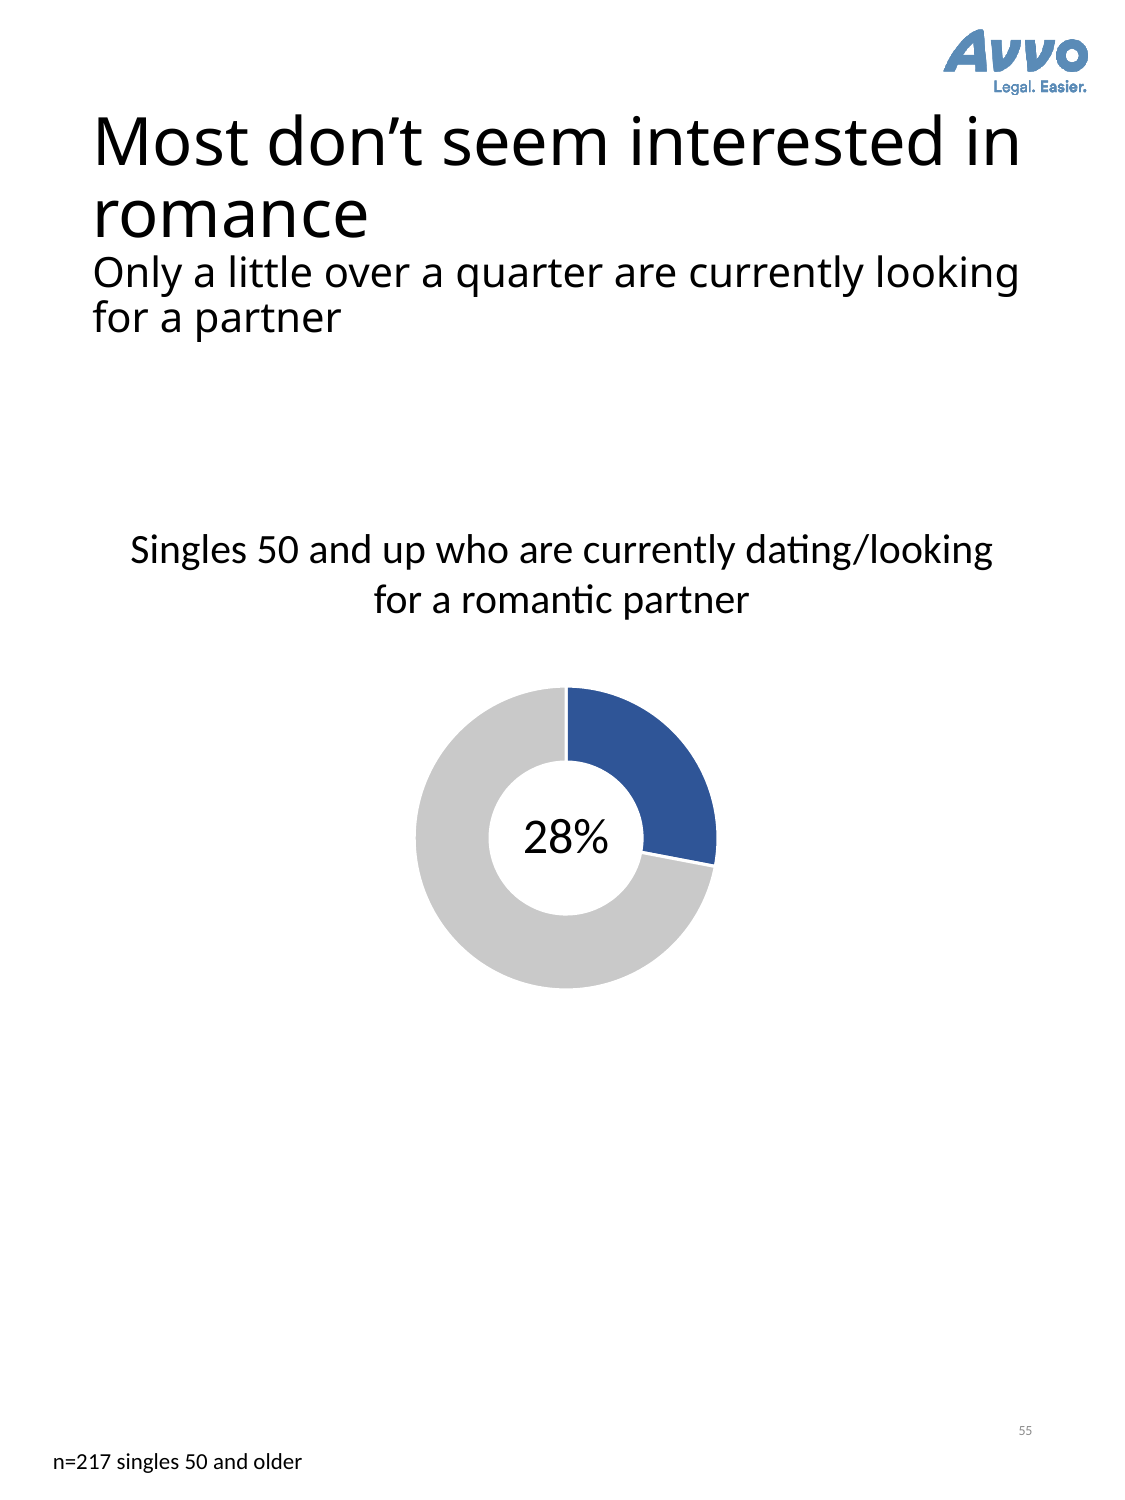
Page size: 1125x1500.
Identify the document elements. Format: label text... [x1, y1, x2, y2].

title Most don’t seem interested in romance Only a little over a quarter are currently looking for a partner [77, 79, 1048, 370]
text_box Singles 50 and up who are currently dating/looking for a romantic partner [109, 514, 1015, 630]
text_box n=217 singles 50 and older [38, 1439, 1086, 1500]
chart [337, 679, 795, 997]
slide_number 55 [794, 1390, 1048, 1439]
